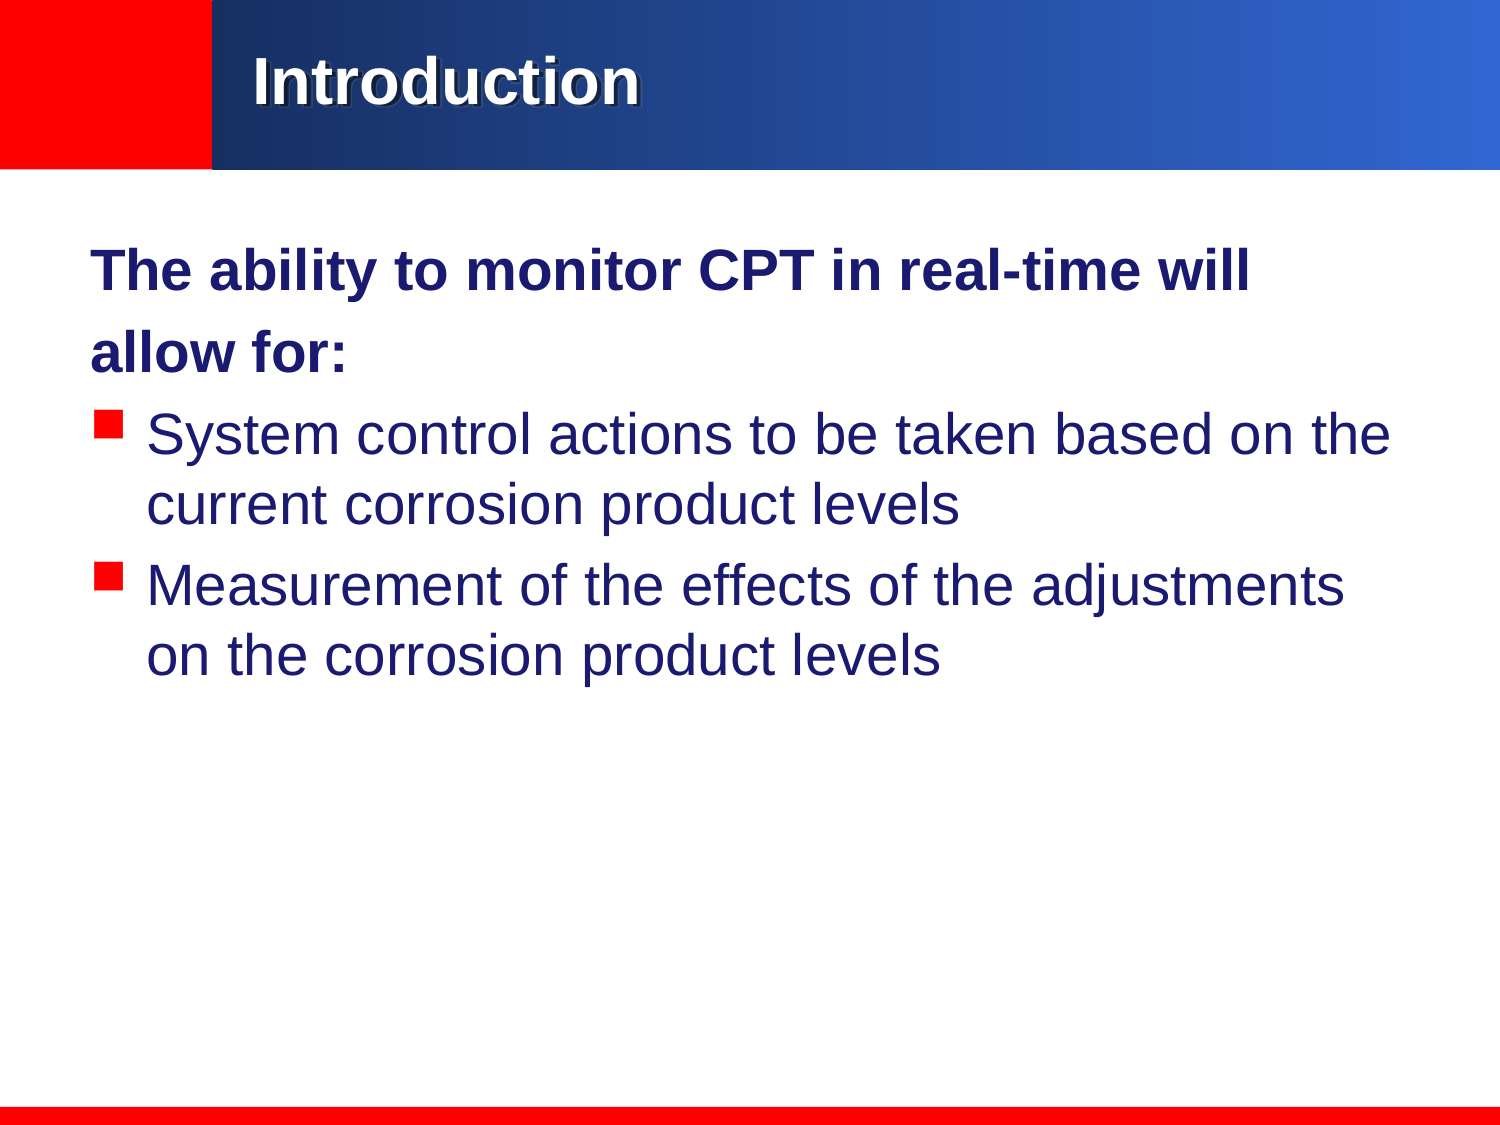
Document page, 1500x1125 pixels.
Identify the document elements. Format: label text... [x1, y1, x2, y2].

title Introduction [237, 33, 1363, 122]
list The ability to monitor CPT in real-time will allow for: System control actions to be taken based on the current corrosion product levels Measurement of the effects of the adjustments on the corrosion product levels [74, 224, 1426, 1050]
